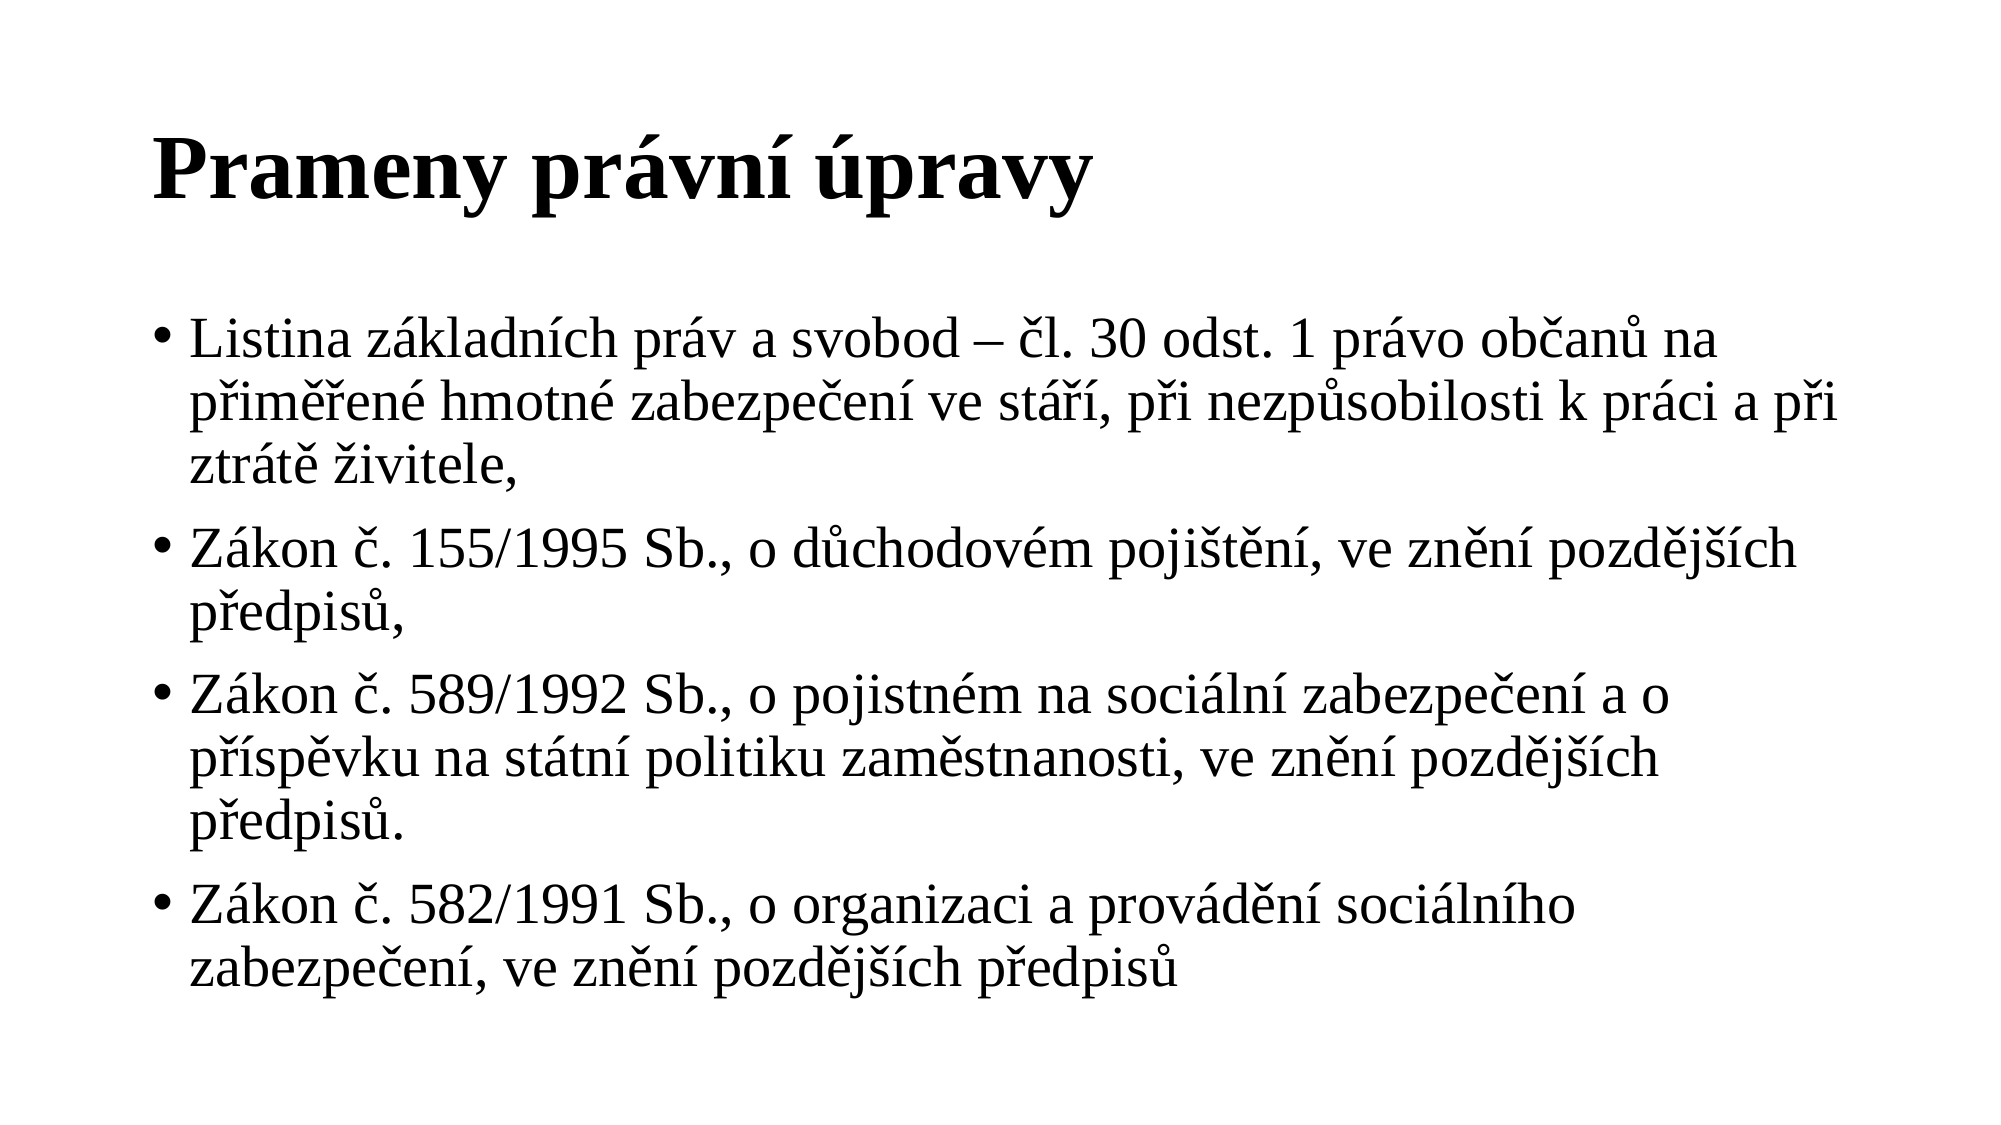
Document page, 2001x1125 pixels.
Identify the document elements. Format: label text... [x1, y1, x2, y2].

title Prameny právní úpravy [137, 59, 1863, 278]
list Listina základních práv a svobod – čl. 30 odst. 1 právo občanů na přiměřené hmotné zabezpečení ve stáří, při nezpůsobilosti k práci a při ztrátě živitele, Zákon č. 155/1995 Sb., o důchodovém pojištění, ve znění pozdějších předpisů, Zákon č. 589/1992 Sb., o pojistném na sociální zabezpečení a o příspěvku na státní politiku zaměstnanosti, ve znění pozdějších předpisů. Zákon č. 582/1991 Sb., o organizaci a provádění sociálního zabezpečení, ve znění pozdějších předpisů [137, 299, 1863, 1014]
